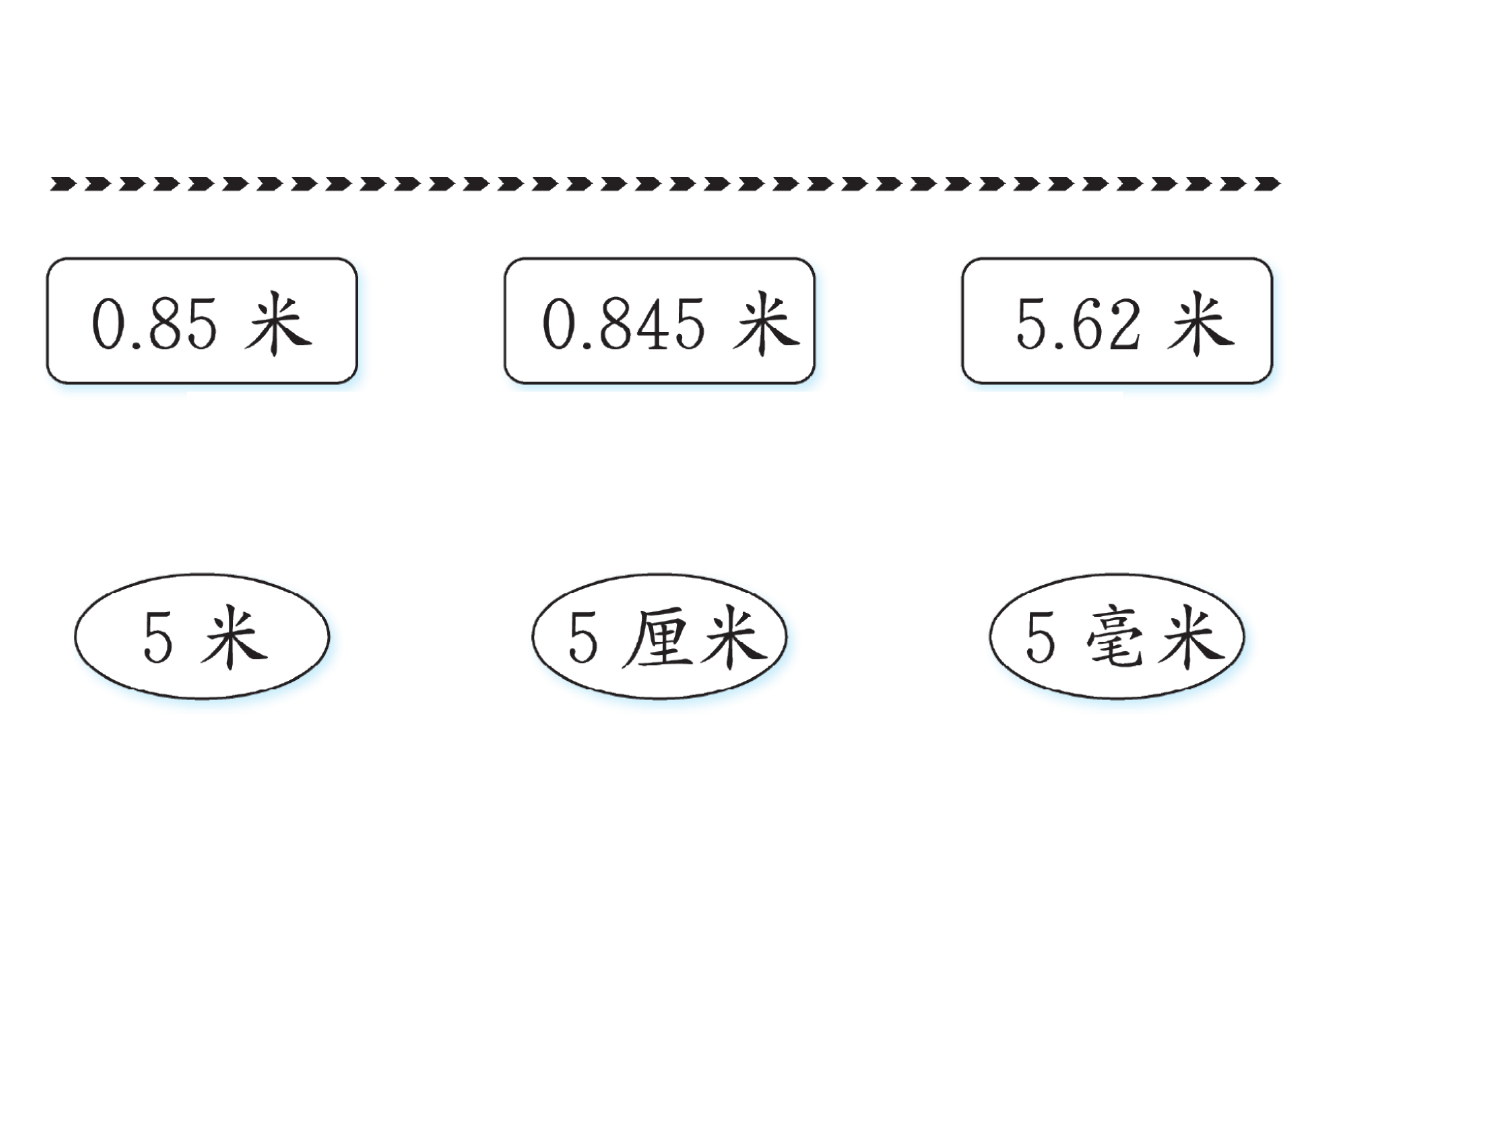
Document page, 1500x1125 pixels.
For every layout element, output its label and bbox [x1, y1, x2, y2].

picture [35, 177, 1453, 774]
